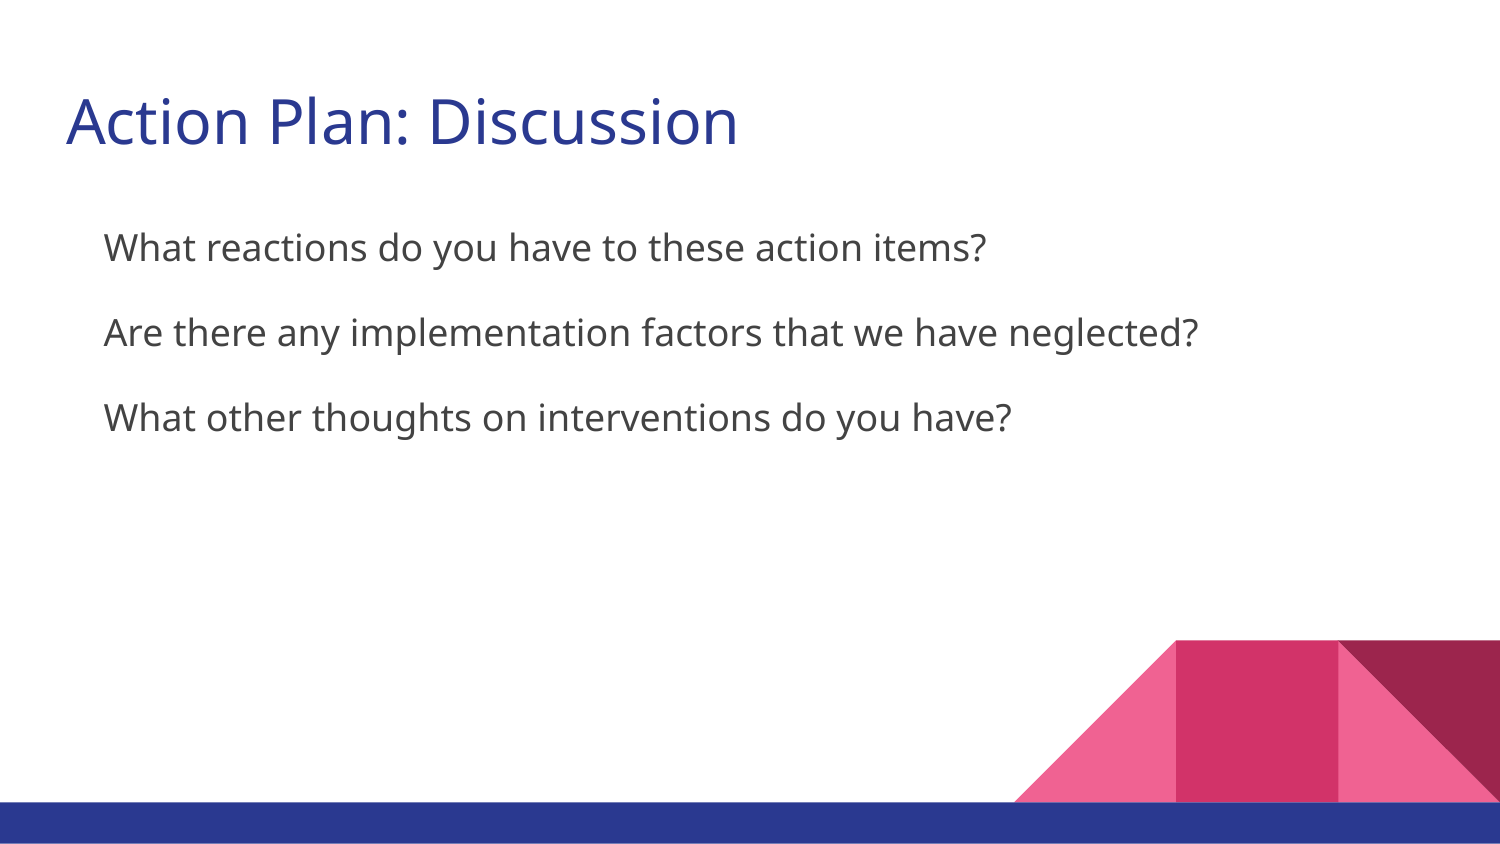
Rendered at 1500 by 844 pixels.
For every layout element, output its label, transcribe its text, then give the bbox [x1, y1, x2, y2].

list What reactions do you have to these action items? Are there any implementation factors that we have neglected? What other thoughts on interventions do you have? [51, 201, 1449, 750]
title Action Plan: Discussion [51, 67, 1449, 167]
